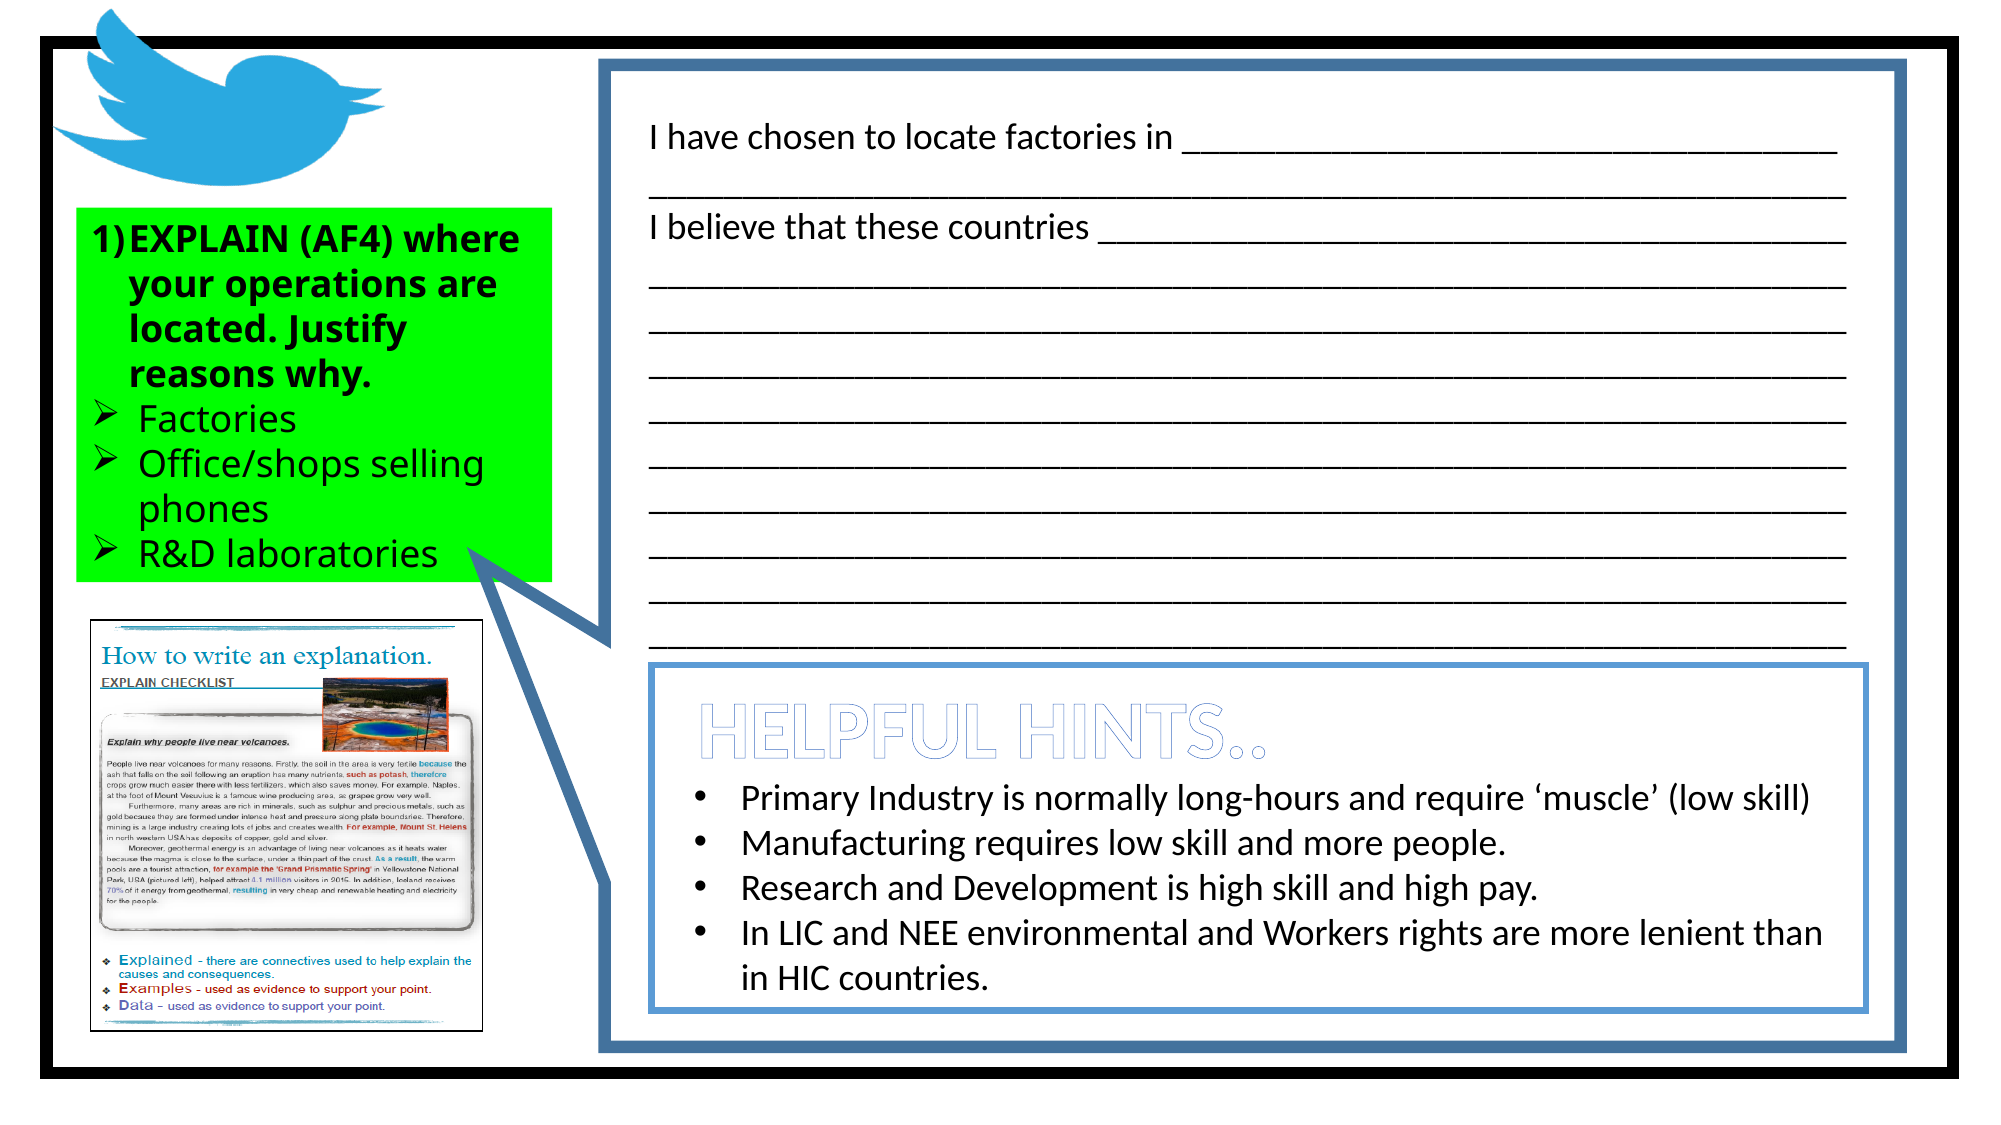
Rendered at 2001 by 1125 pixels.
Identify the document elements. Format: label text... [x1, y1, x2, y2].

text_box HELPFUL HINTS.. [682, 667, 1286, 765]
picture [33, 0, 407, 252]
text_box I have chosen to locate factories in ___________________________________ ________________________________________________________________ I believe that these countries ________________________________________ ________________________________________________________________________________________________________________________________________________________________________________________________________________________________________________________________________________________________________________________________________________________________________________________________________________________________________________________________________________________________________________________________________________________________________________________________ [634, 104, 1867, 660]
text_box [477, 63, 1902, 1048]
text_box [650, 664, 1867, 1012]
text_box [45, 42, 1954, 1074]
picture [91, 620, 482, 1031]
text_box Primary Industry is normally long-hours and require ‘muscle’ (low skill) Manufacturing requires low skill and more people. Research and Development is high skill and high pay. In LIC and NEE environmental and Workers rights are more lenient than in HIC countries. [679, 765, 1847, 1051]
